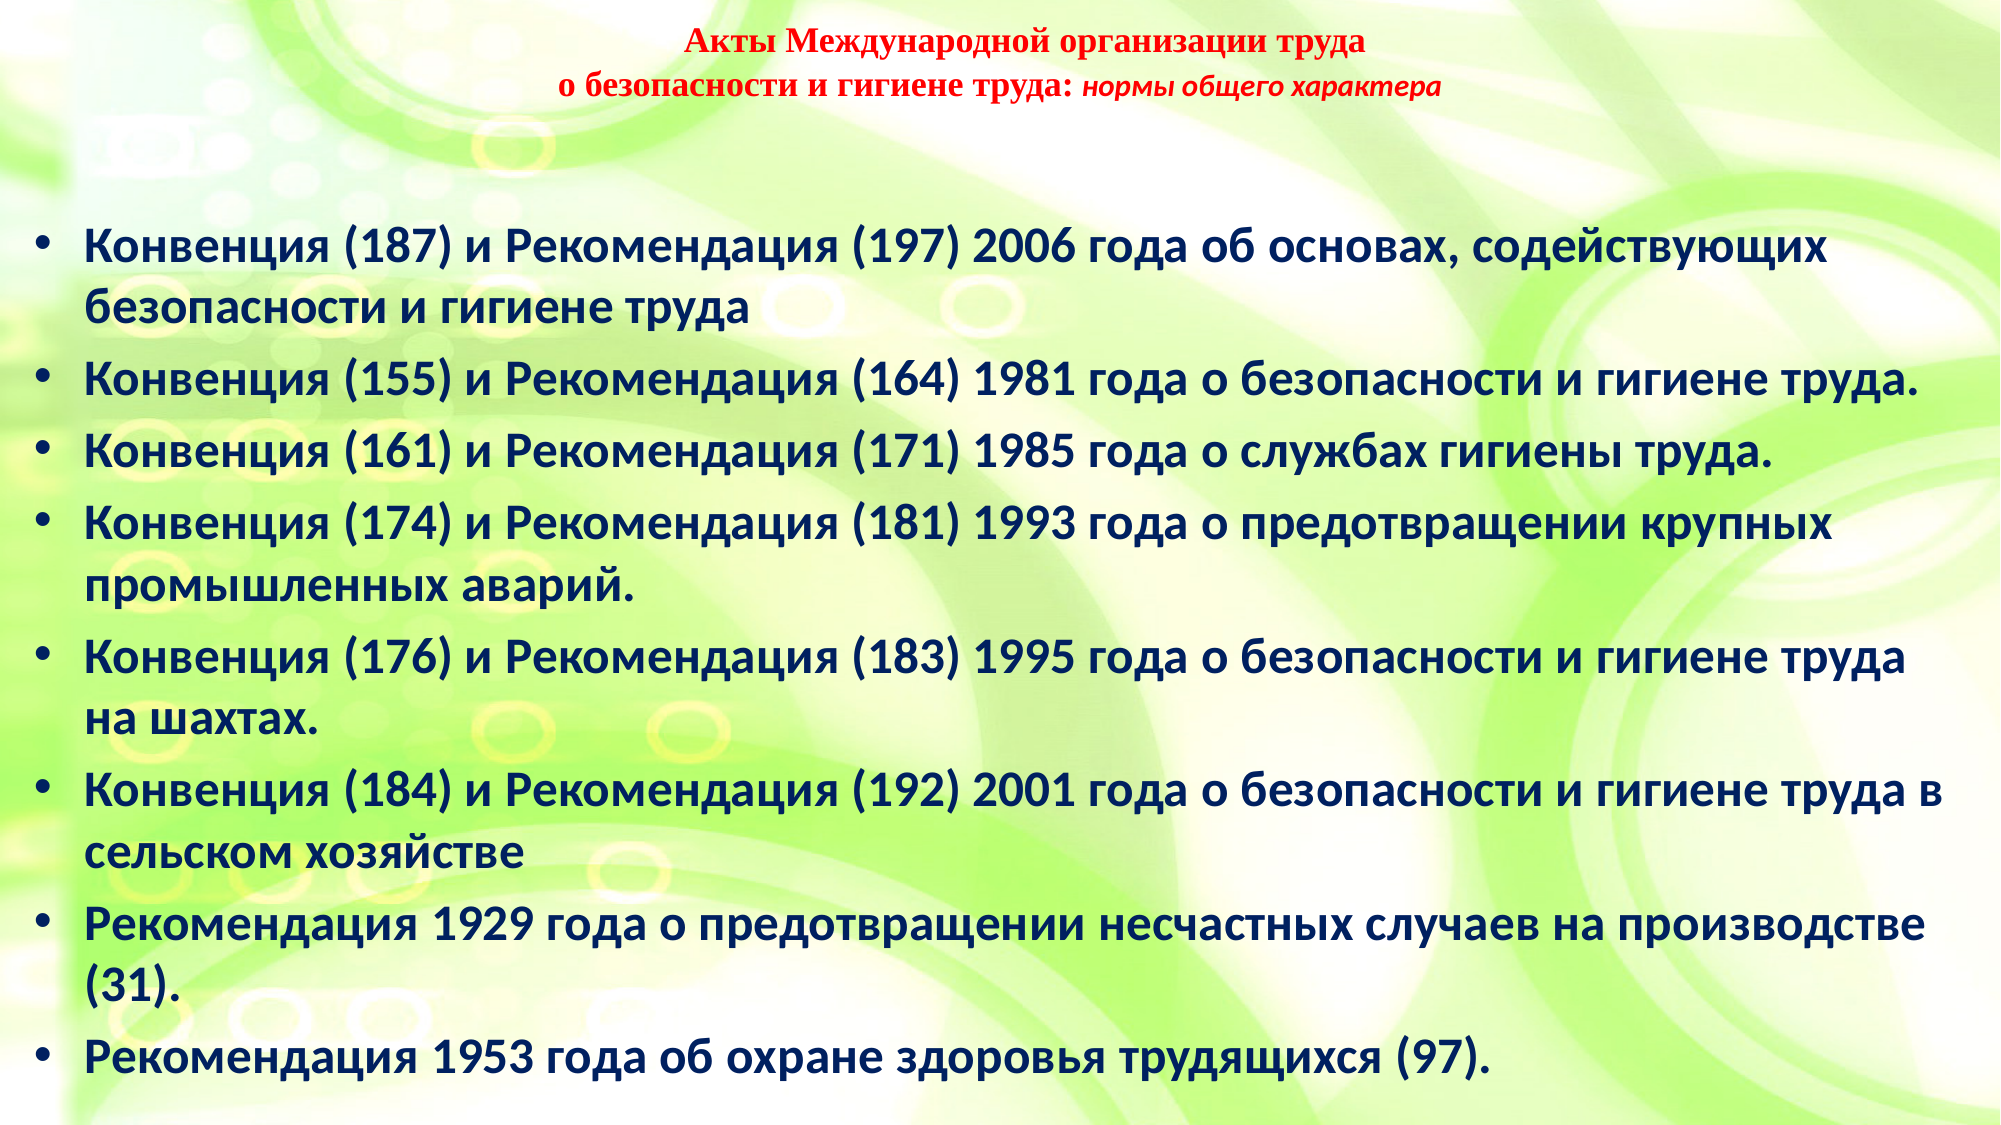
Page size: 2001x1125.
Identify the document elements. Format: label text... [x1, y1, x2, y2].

list Конвенция (187) и Рекомендация (197) 2006 года об основах, содействующих безопасности и гигиене труда Конвенция (155) и Рекомендация (164) 1981 года о безопасности и гигиене труда. Конвенция (161) и Рекомендация (171) 1985 года о службах гигиены труда. Конвенция (174) и Рекомендация (181) 1993 года о предотвращении крупных промышленных аварий. Конвенция (176) и Рекомендация (183) 1995 года о безопасности и гигиене труда на шахтах. Конвенция (184) и Рекомендация (192) 2001 года о безопасности и гигиене труда в сельском хозяйстве Рекомендация 1929 года о предотвращении несчастных случаев на производстве (31). Рекомендация 1953 года об охране здоровья трудящихся (97). [18, 131, 1968, 1097]
title Акты Международной организации труда о безопасности и гигиене труда: нормы общего характера [99, 8, 1900, 112]
picture [0, 0, 2001, 1125]
